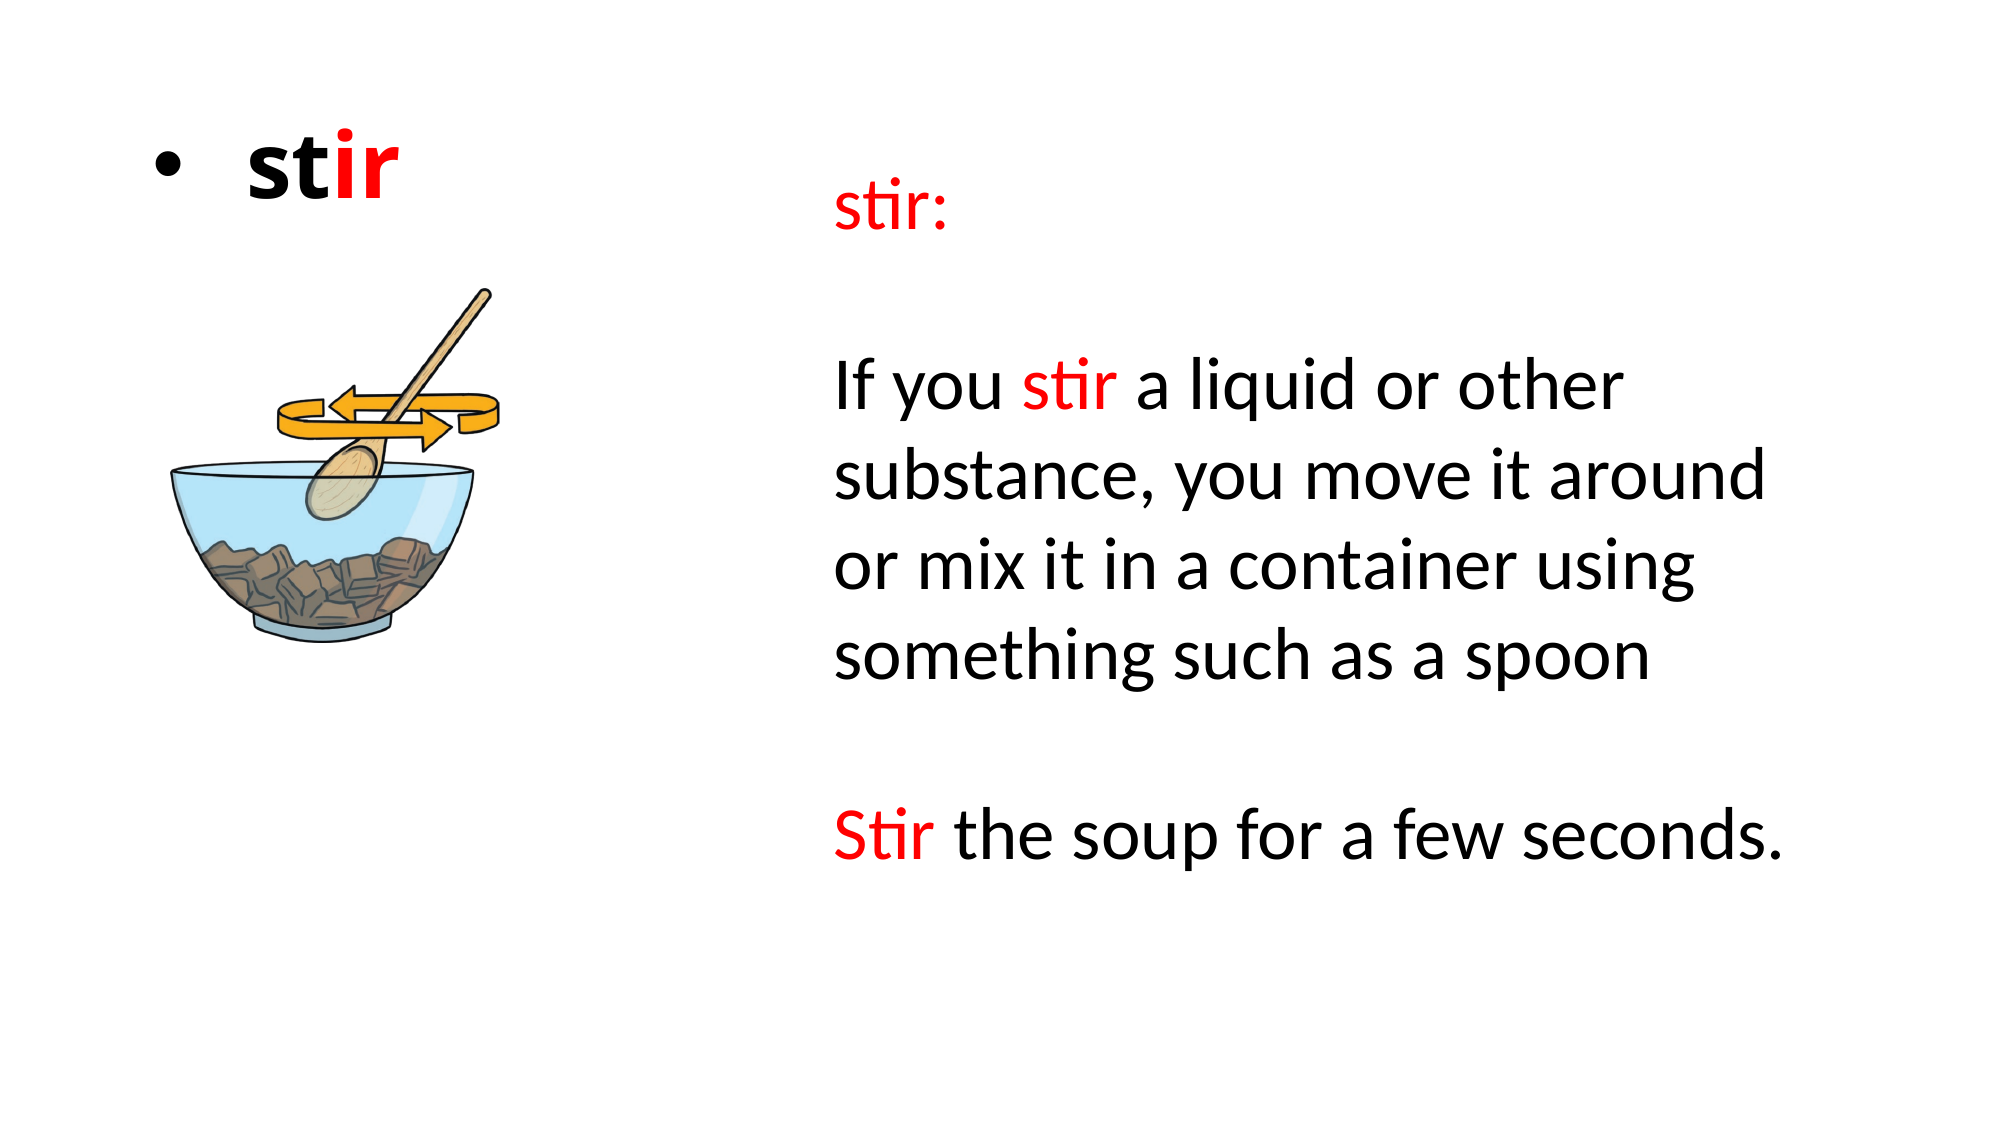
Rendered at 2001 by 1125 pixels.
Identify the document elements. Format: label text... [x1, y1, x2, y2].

title stir [137, 59, 1863, 278]
text_box stir: If you stir a liquid or other substance, you move it around or mix it in a container using something such as a spoon Stir the soup for a few seconds. [819, 147, 1819, 883]
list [162, 279, 510, 647]
